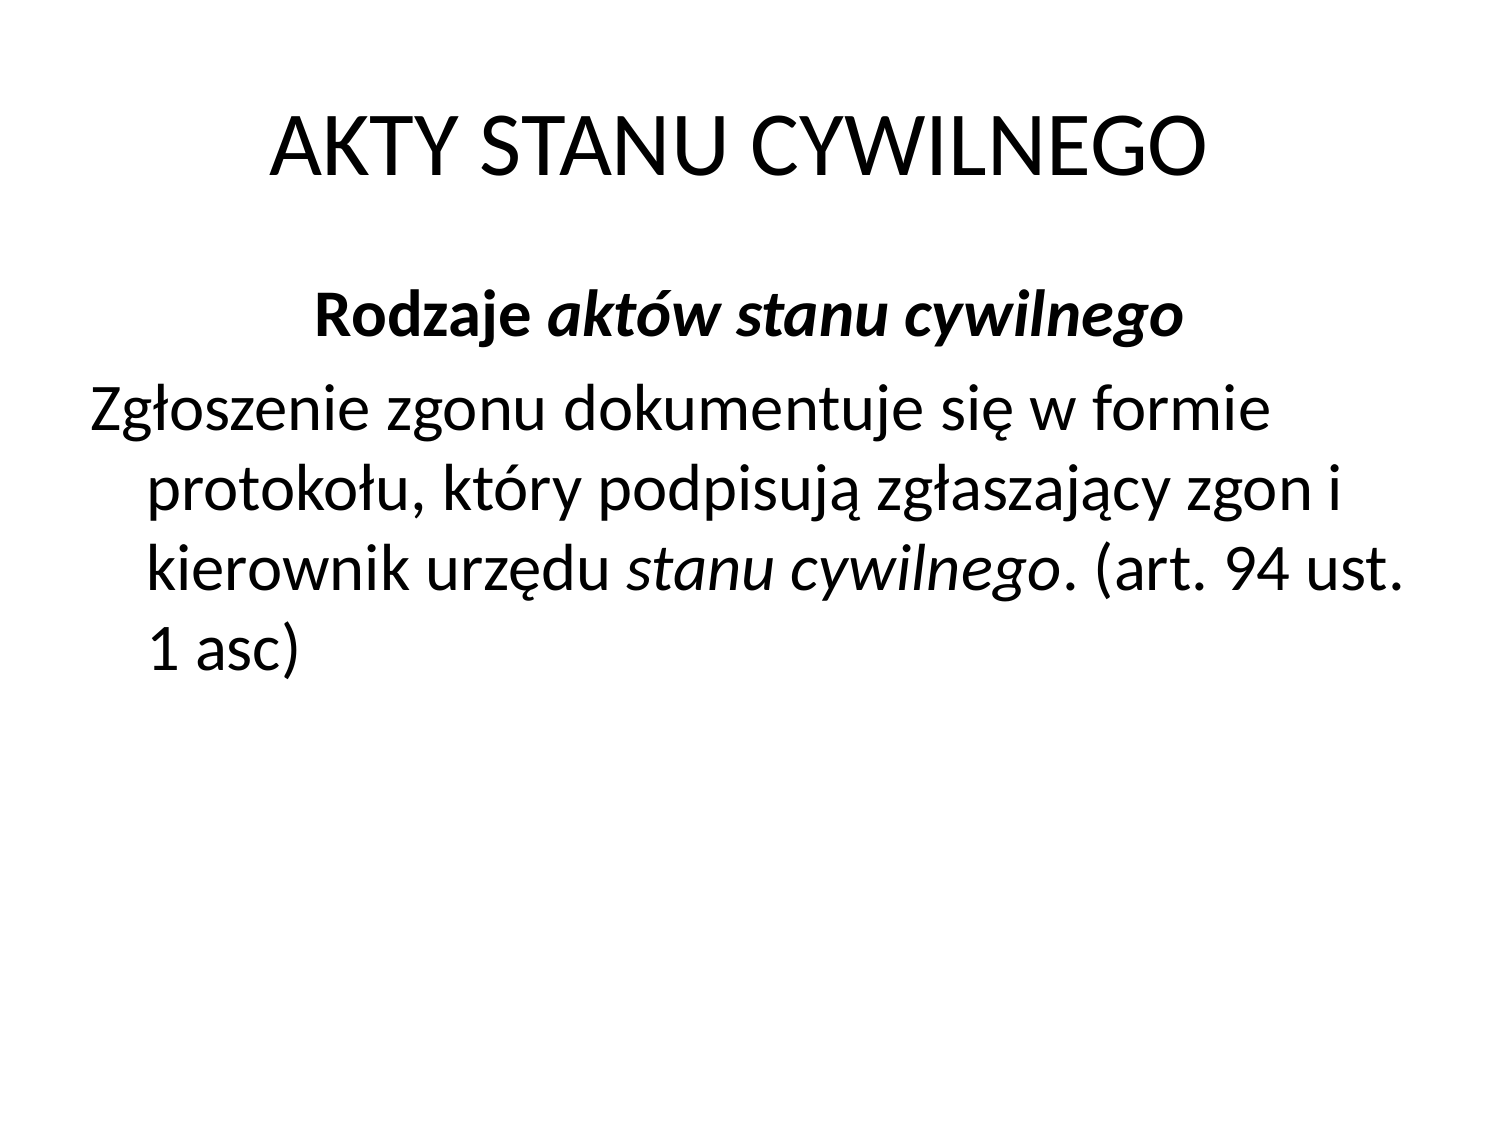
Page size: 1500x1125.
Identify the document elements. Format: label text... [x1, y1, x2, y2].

title AKTY STANU CYWILNEGO [75, 45, 1425, 233]
list Rodzaje aktów stanu cywilnego Zgłoszenie zgonu dokumentuje się w formie protokołu, który podpisują zgłaszający zgon i kierownik urzędu stanu cywilnego. (art. 94 ust. 1 asc) [75, 262, 1425, 1005]
